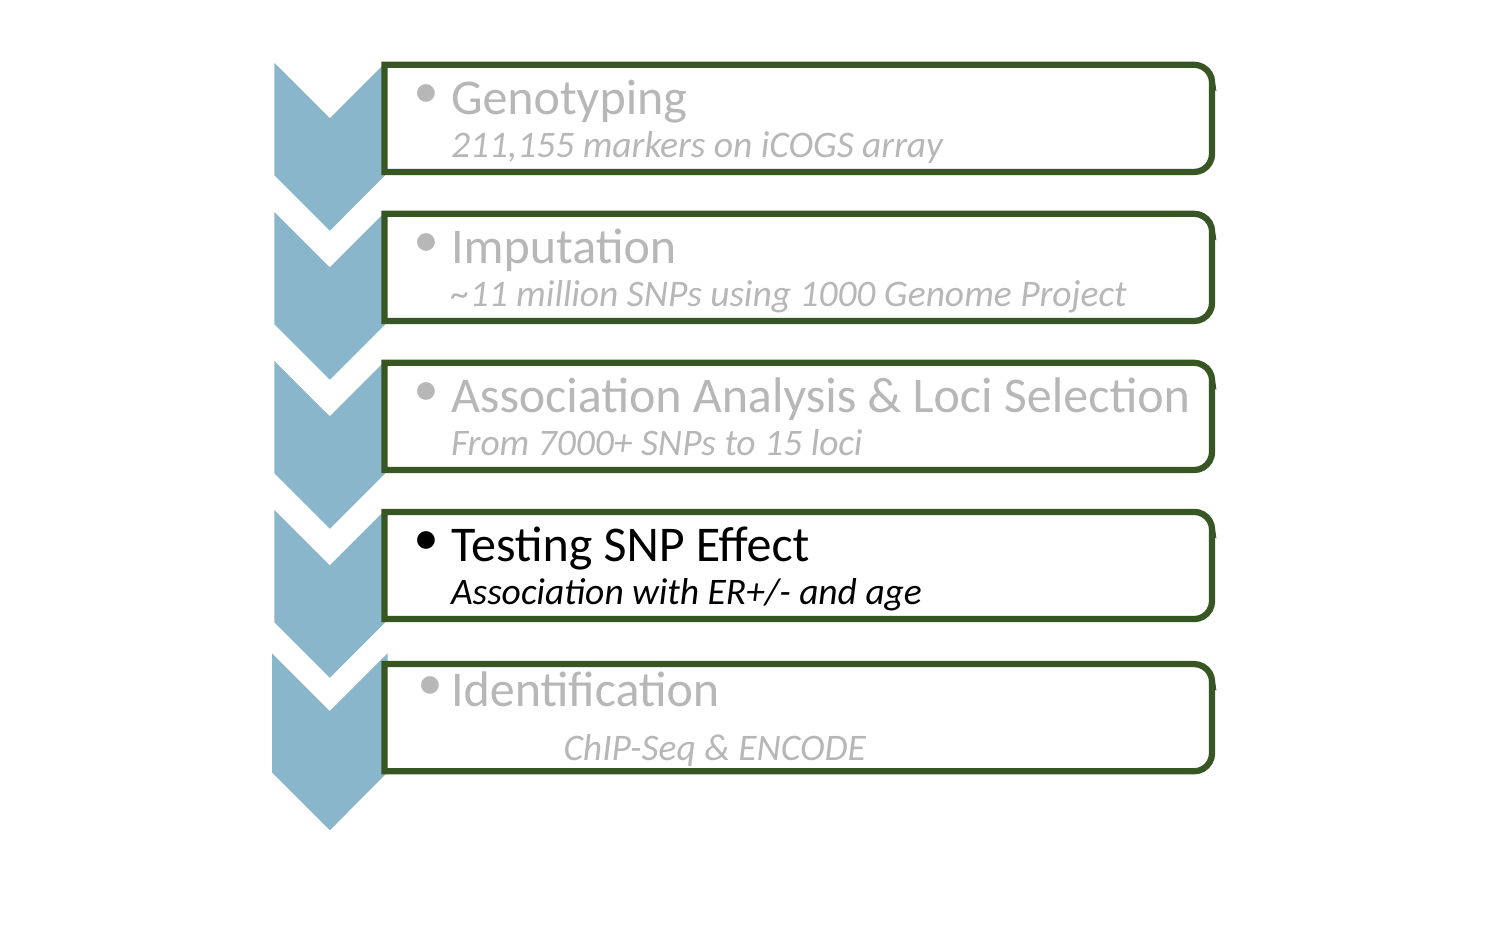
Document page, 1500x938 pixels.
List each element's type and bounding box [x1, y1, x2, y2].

text_box [274, 64, 1213, 827]
